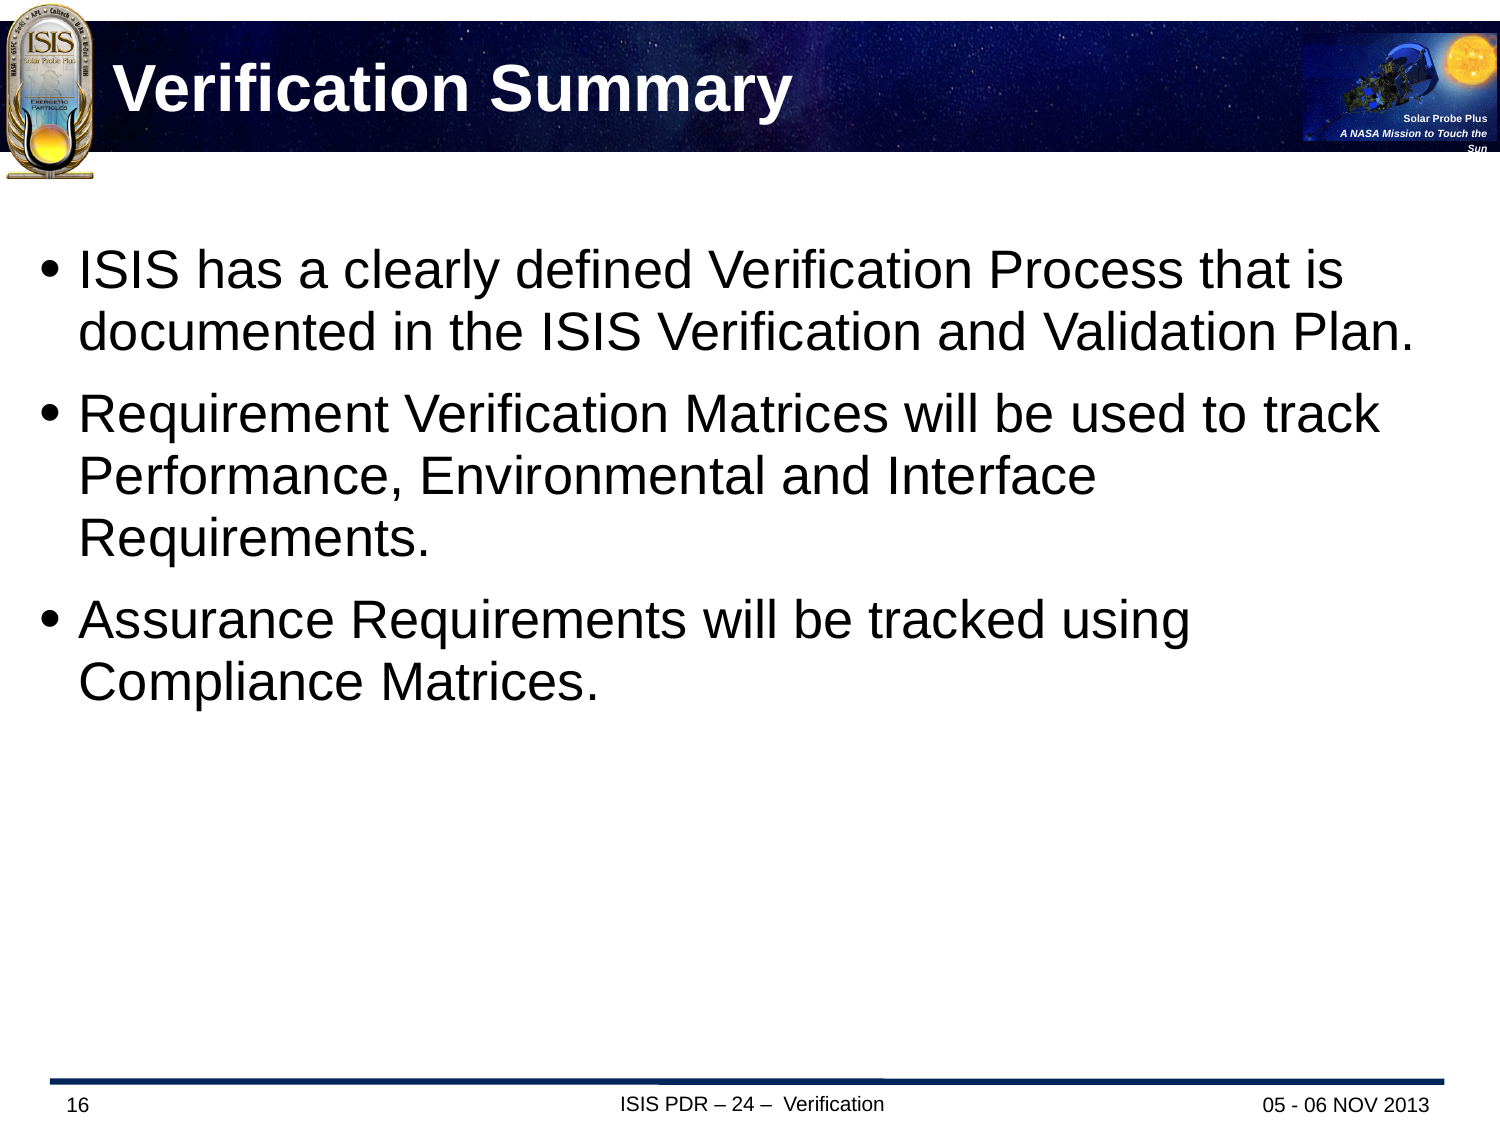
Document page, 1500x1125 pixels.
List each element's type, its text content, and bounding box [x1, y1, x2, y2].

title Verification Summary [112, 29, 1373, 140]
list ISIS has a clearly defined Verification Process that is documented in the ISIS Verification and Validation Plan. Requirement Verification Matrices will be used to track Performance, Environmental and Interface Requirements. Assurance Requirements will be tracked using Compliance Matrices. [2, 238, 1465, 1099]
picture [0, 2, 1500, 181]
